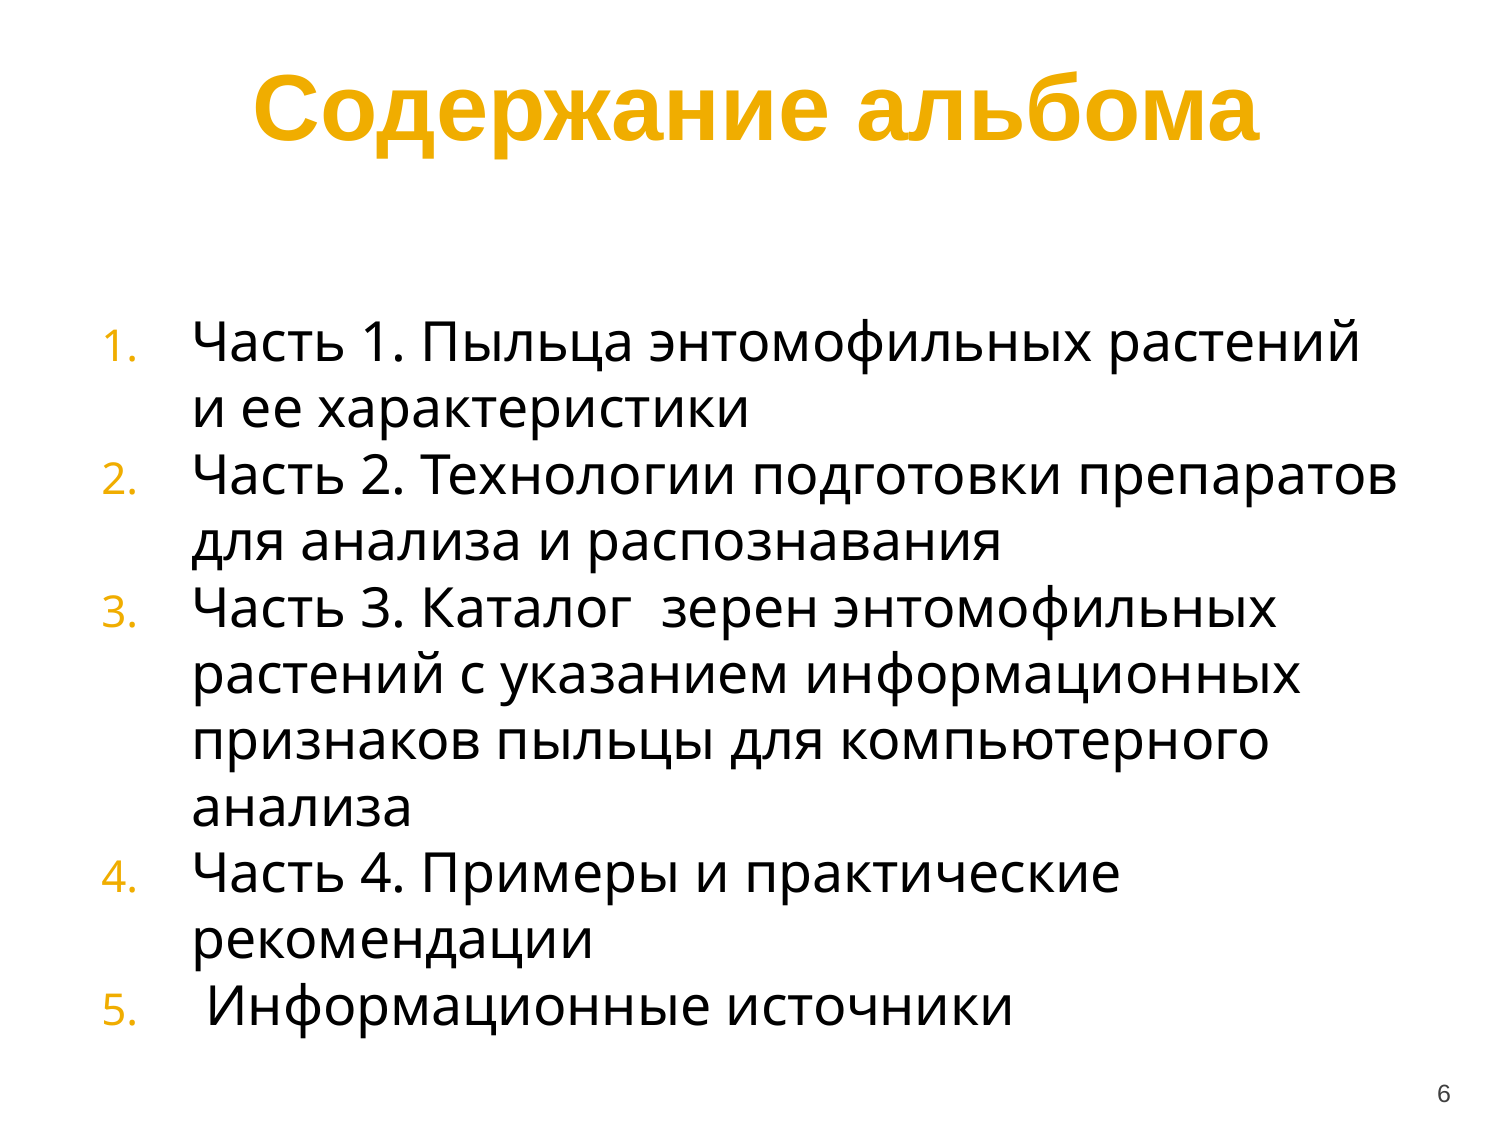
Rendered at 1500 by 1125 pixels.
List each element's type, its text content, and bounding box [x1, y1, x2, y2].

slide_number 6 [1345, 1062, 1467, 1108]
list Часть 1. Пыльца энтомофильных растений и ее характеристики Часть 2. Технологии подготовки препаратов для анализа и распознавания Часть 3. Каталог зерен энтомофильных растений с указанием информационных признаков пыльцы для компьютерного анализа Часть 4. Примеры и практические рекомендации Информационные источники [75, 291, 1425, 1050]
title Содержание альбома [77, 0, 1428, 206]
